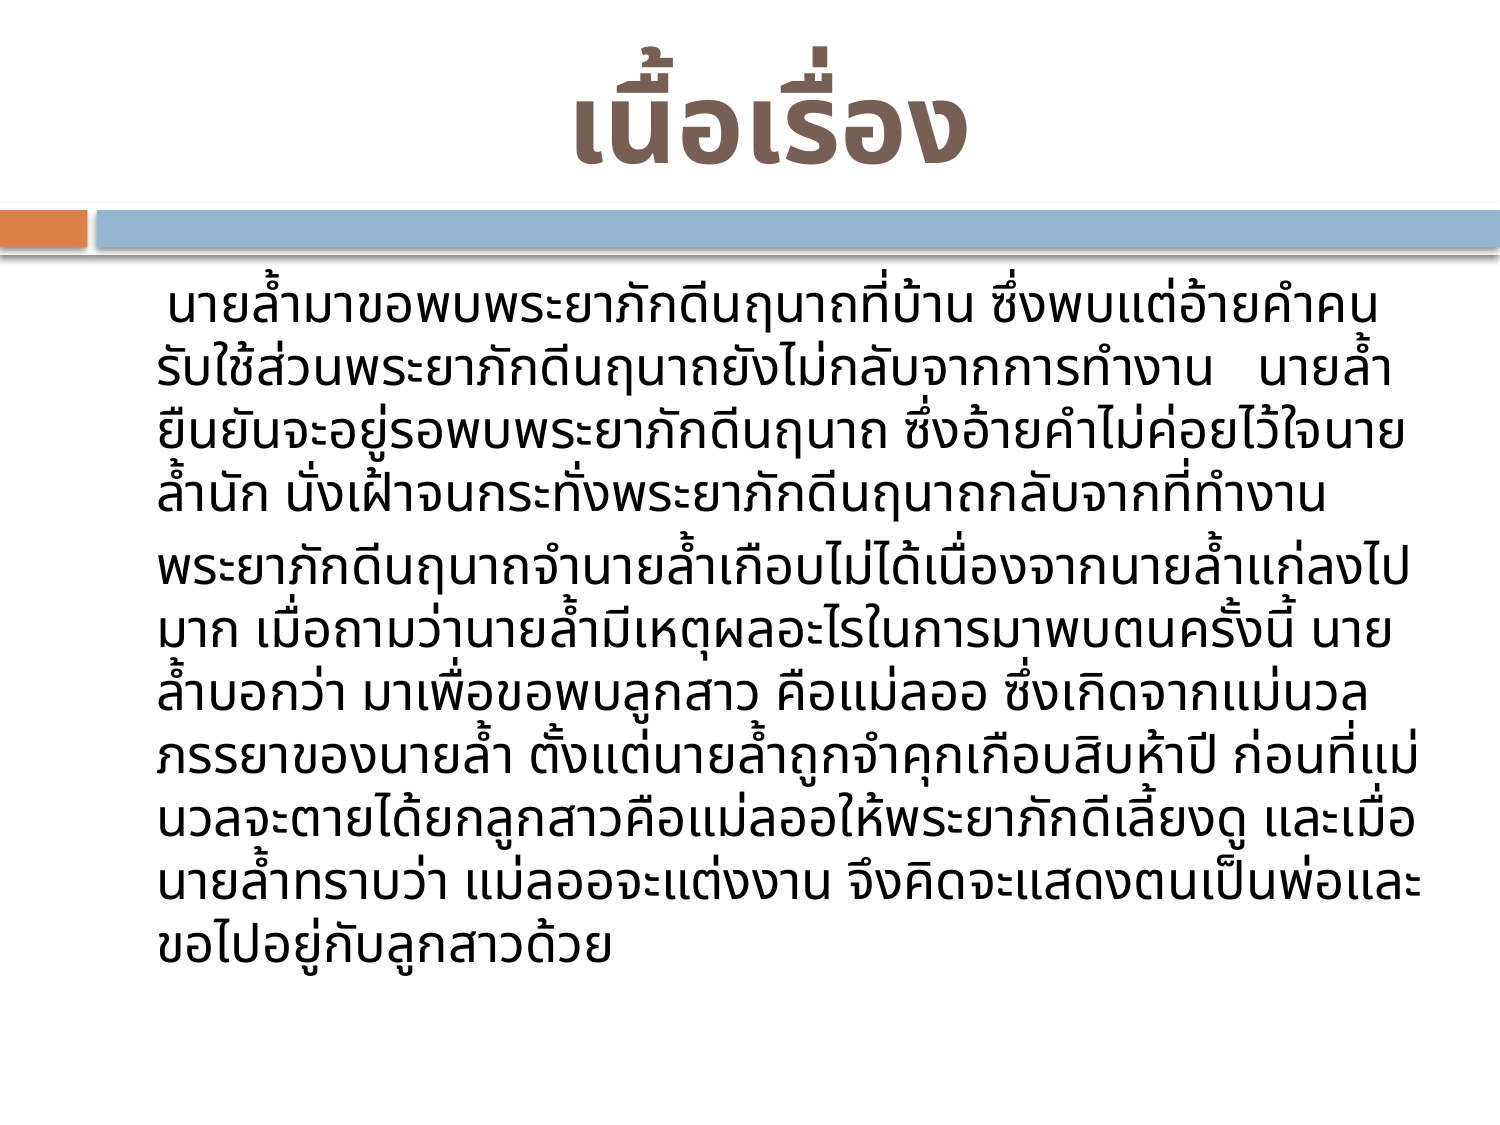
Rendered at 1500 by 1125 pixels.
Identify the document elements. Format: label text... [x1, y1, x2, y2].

list นายล้ำมาขอพบพระยาภักดีนฤนาถที่บ้าน ซึ่งพบแต่อ้ายคำคนรับใช้ส่วนพระยาภักดีนฤนาถยังไม่กลับจากการทำงาน นายล้ำยืนยันจะอยู่รอพบพระยาภักดีนฤนาถ ซึ่งอ้ายคำไม่ค่อยไว้ใจนายล้ำนัก นั่งเฝ้าจนกระทั่งพระยาภักดีนฤนาถกลับจากที่ทำงาน พระยาภักดีนฤนาถจำนายล้ำเกือบไม่ได้เนื่องจากนายล้ำแก่ลงไปมาก เมื่อถามว่านายล้ำมีเหตุผลอะไรในการมาพบตนครั้งนี้ นายล้ำบอกว่า มาเพื่อขอพบลูกสาว คือแม่ลออ ซึ่งเกิดจากแม่นวลภรรยาของนายล้ำ ตั้งแต่นายล้ำถูกจำคุกเกือบสิบห้าปี ก่อนที่แม่นวลจะตายได้ยกลูกสาวคือแม่ลออให้พระยาภักดีเลี้ยงดู และเมื่อนายล้ำทราบว่า แม่ลออจะแต่งงาน จึงคิดจะแสดงตนเป็นพ่อและขอไปอยู่กับลูกสาวด้วย [100, 262, 1438, 1125]
title เนื้อเรื่อง [100, 37, 1438, 200]
